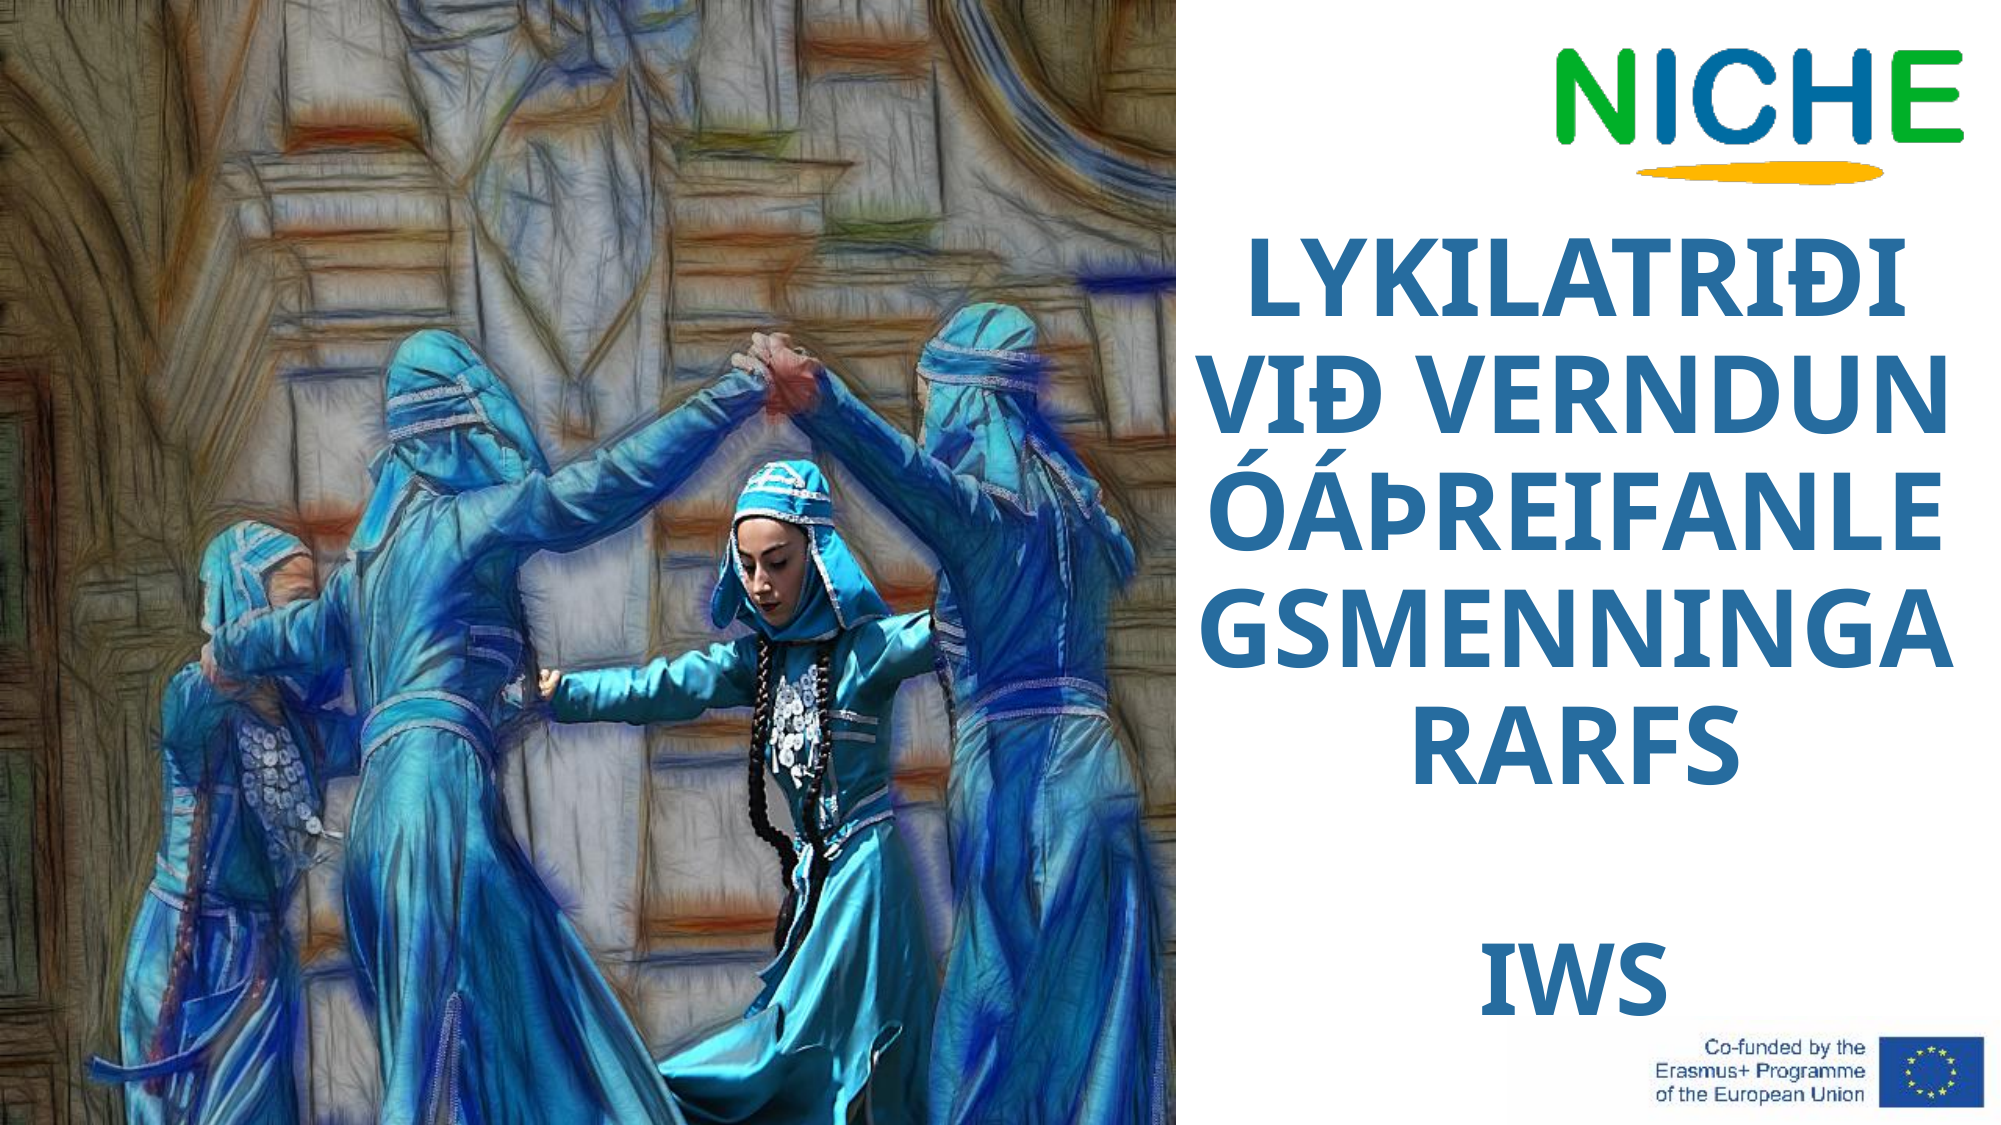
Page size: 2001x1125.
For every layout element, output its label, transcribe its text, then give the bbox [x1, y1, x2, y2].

picture [0, 0, 1176, 1125]
title LYKILATRIÐI VIÐ VERNDUN ÓÁÞREIFANLEGSMENNINGARARFS IWS [1164, 291, 1986, 969]
picture [1521, 13, 2000, 204]
picture [1507, 1016, 2000, 1125]
